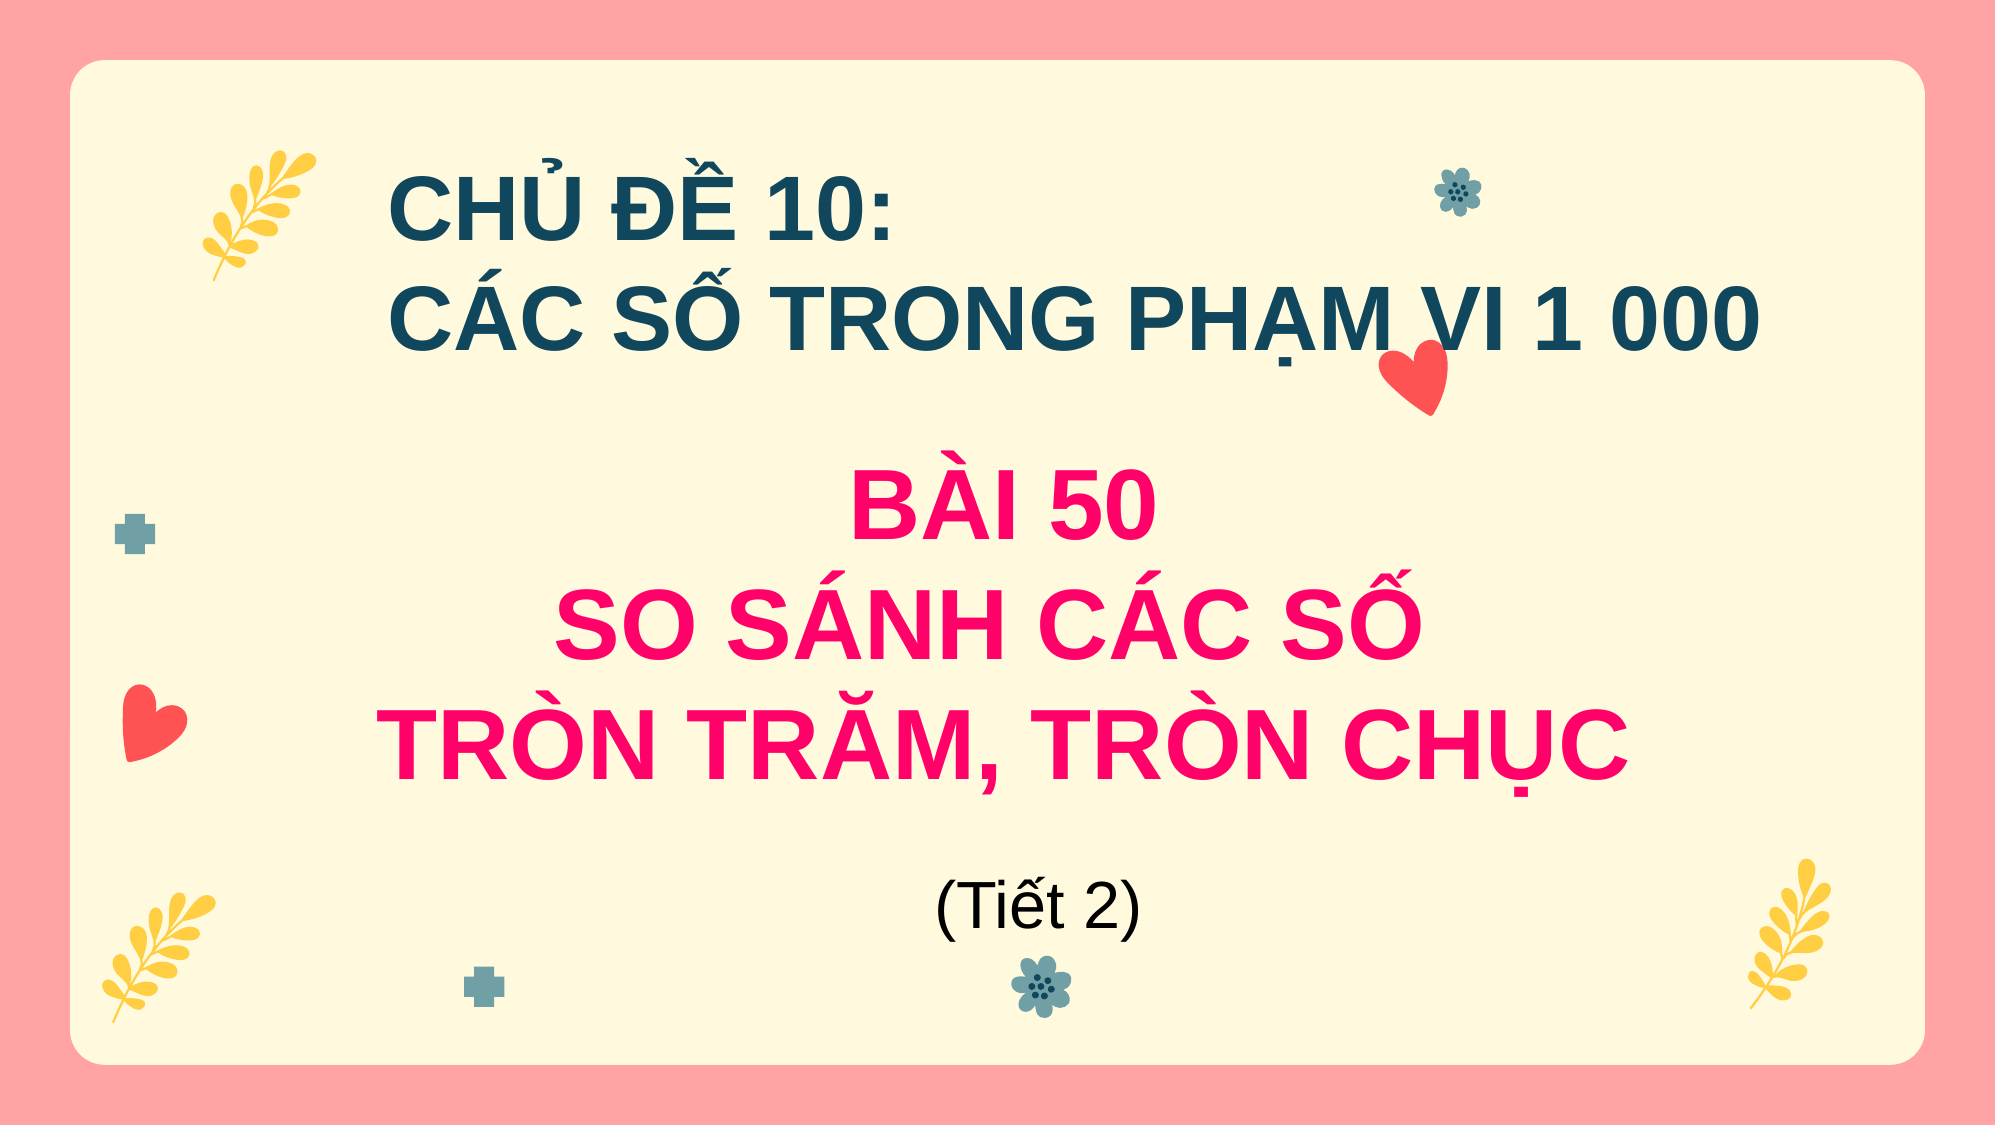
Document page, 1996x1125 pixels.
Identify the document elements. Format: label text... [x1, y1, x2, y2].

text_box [1433, 167, 1483, 217]
text_box (Tiết 2) [1077, 853, 1158, 949]
title BÀI 50 SO SÁNH CÁC SỐ TRÒN TRĂM, TRÒN CHỤC [114, 326, 1893, 913]
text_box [101, 513, 1072, 1024]
text_box CHỦ ĐỀ 10: CÁC SỐ TRONG PHẠM VI 1 000 [372, 141, 1825, 377]
